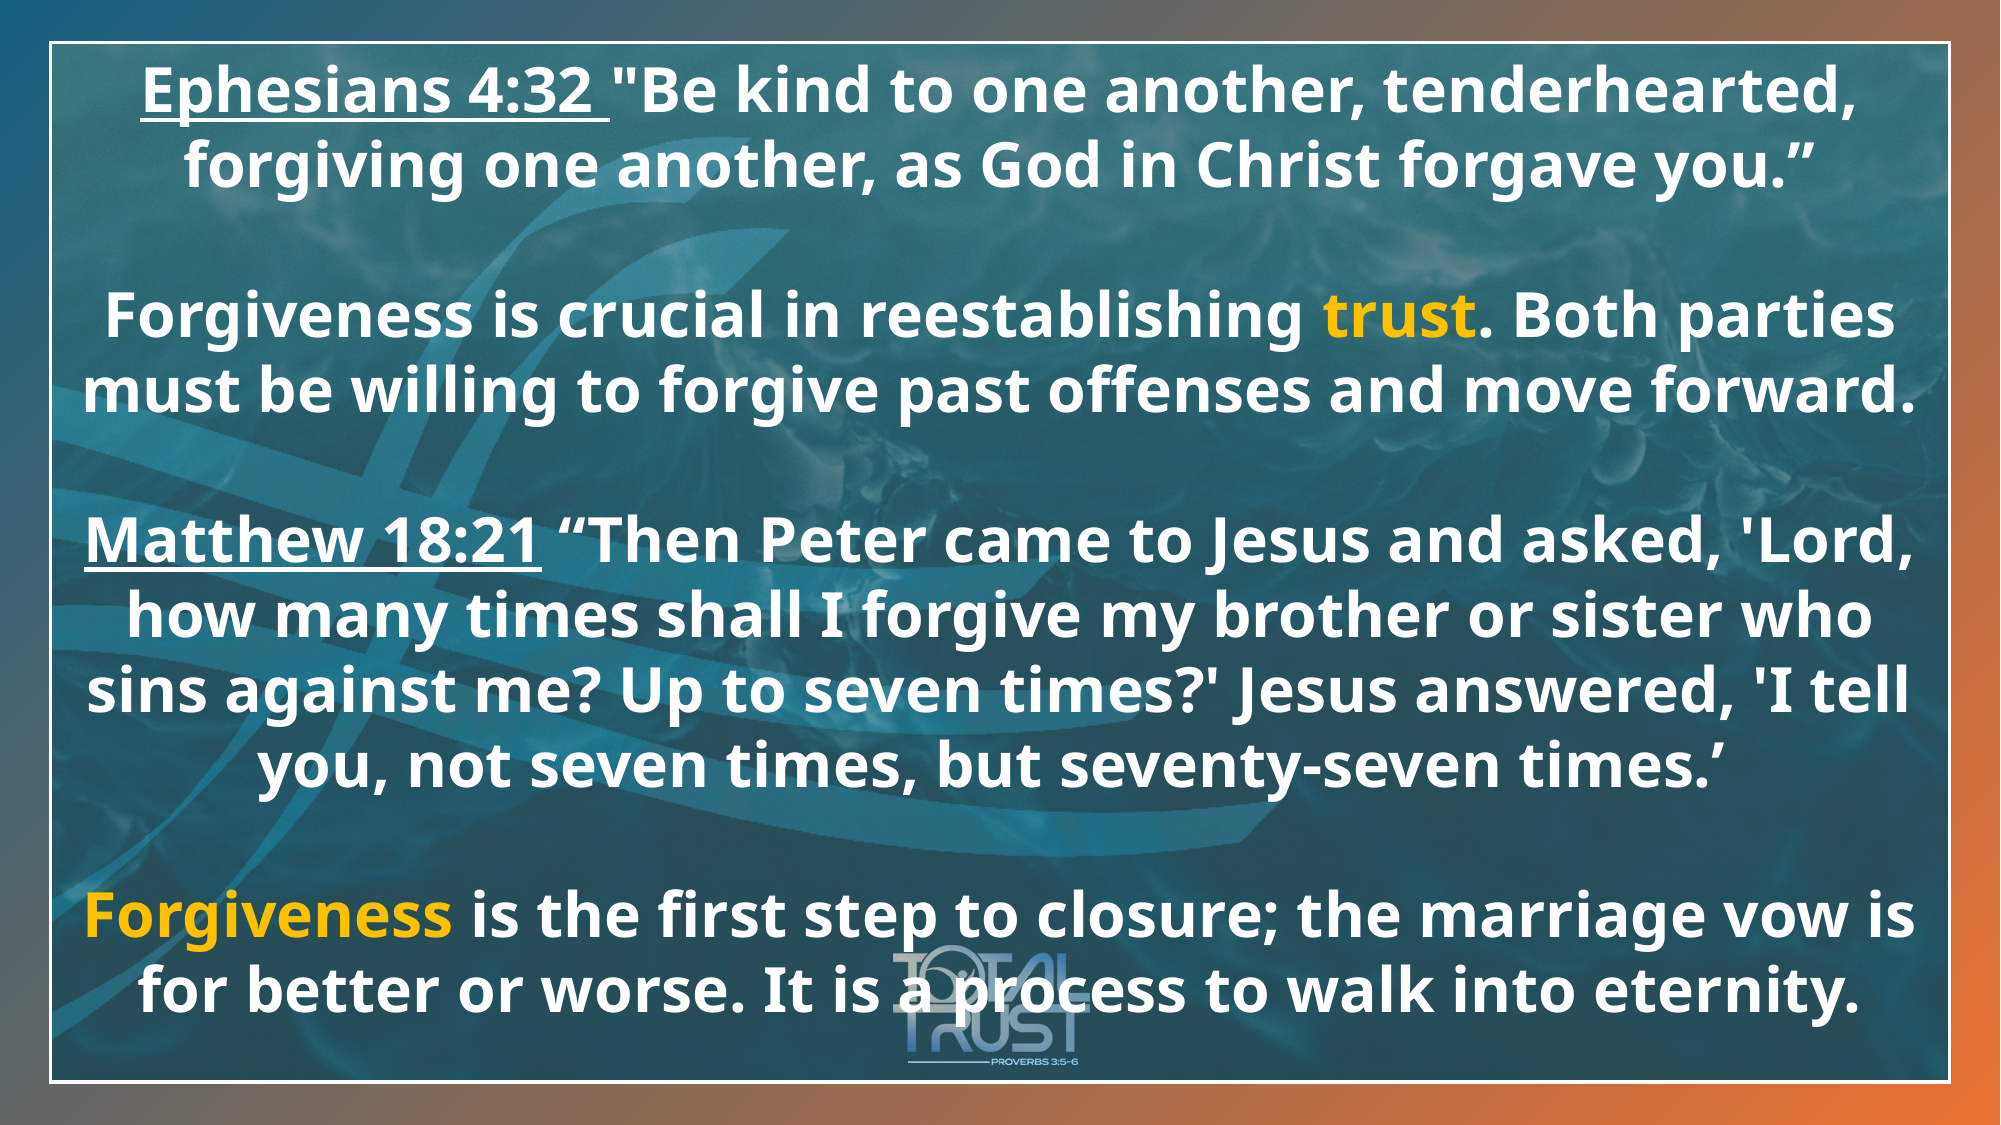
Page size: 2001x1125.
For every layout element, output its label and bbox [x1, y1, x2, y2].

text_box [0, 0, 2000, 1125]
picture [49, 42, 1951, 1083]
